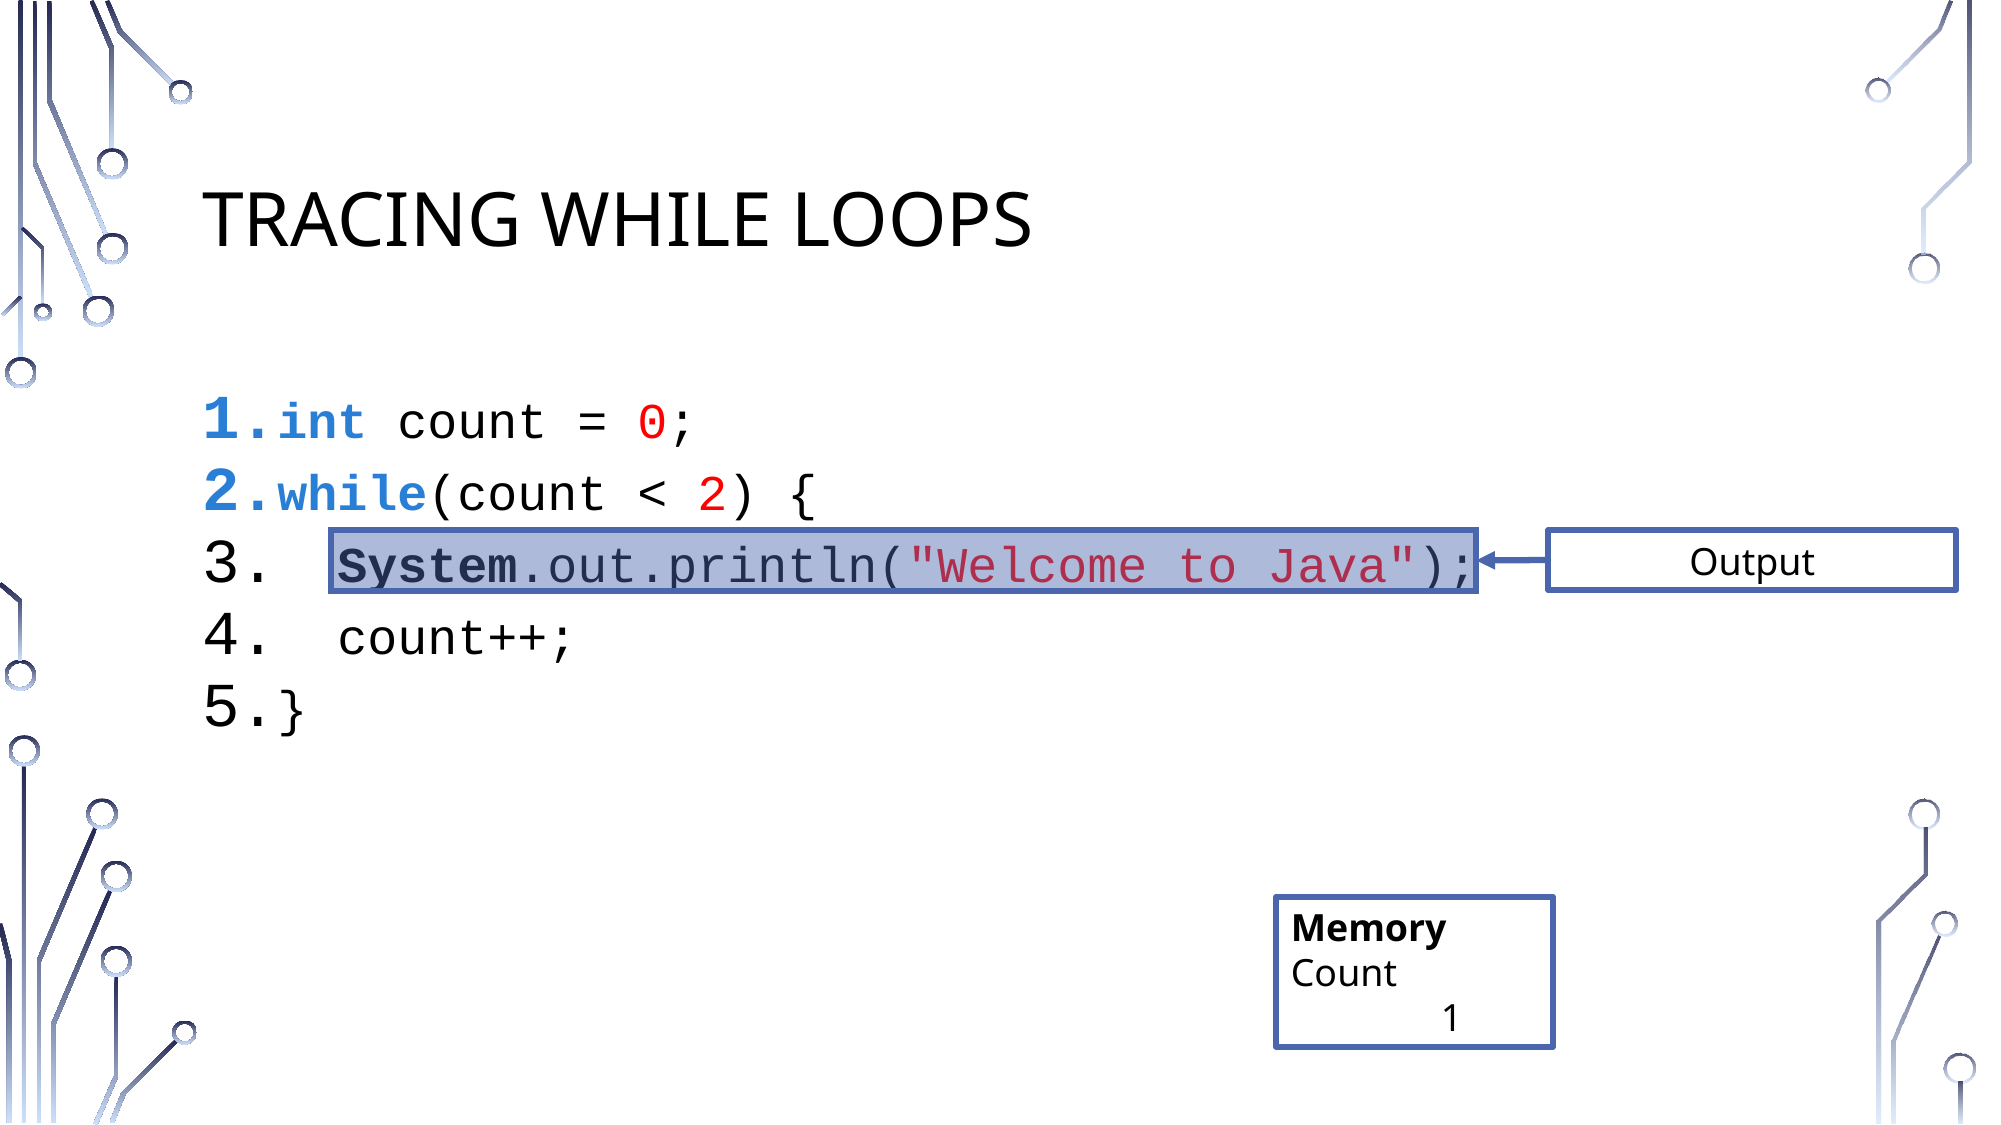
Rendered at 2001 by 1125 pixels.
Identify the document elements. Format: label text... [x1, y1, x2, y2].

list int count = 0; while(count < 2) { System.out.println("Welcome to Java"); count++; } [187, 369, 1813, 950]
text_box Memory Count 1 [1276, 896, 1553, 1047]
title Tracing While loops [187, 101, 1813, 344]
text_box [330, 529, 1957, 591]
